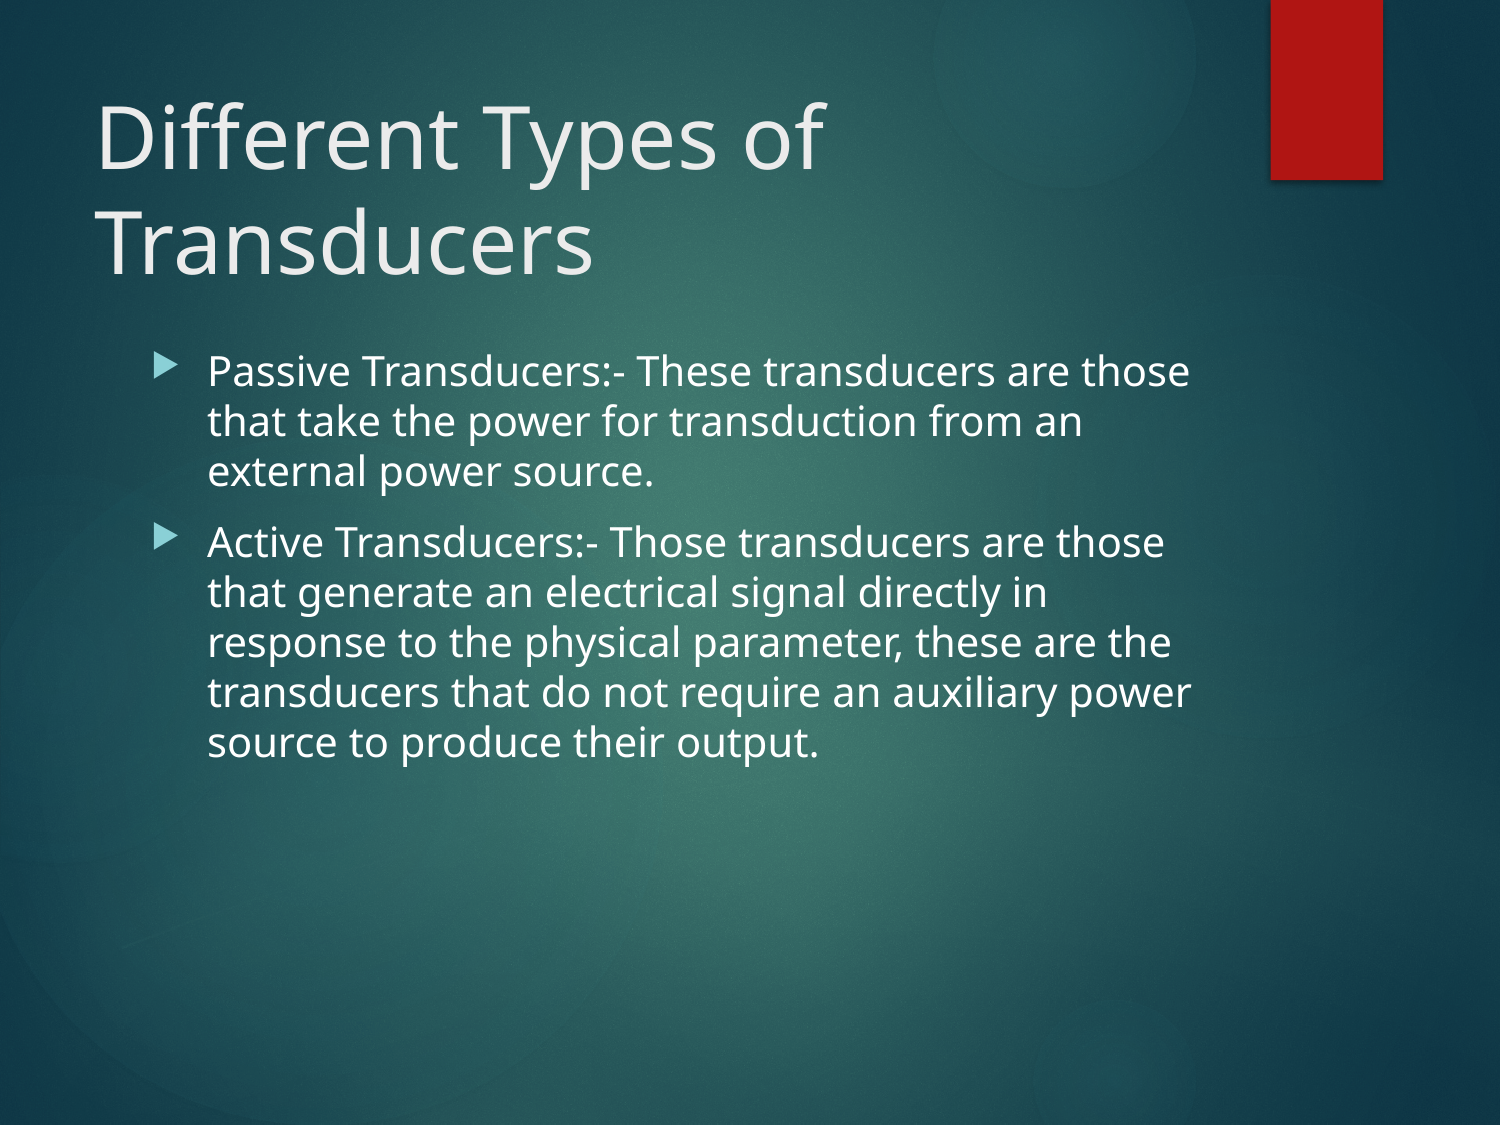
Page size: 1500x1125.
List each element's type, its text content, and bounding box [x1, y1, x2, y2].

list Passive Transducers:- These transducers are those that take the power for transduction from an external power source. Active Transducers:- Those transducers are those that generate an electrical signal directly in response to the physical parameter, these are the transducers that do not require an auxiliary power source to produce their output. [135, 336, 1237, 1025]
title Different Types of Transducers [79, 74, 1237, 304]
